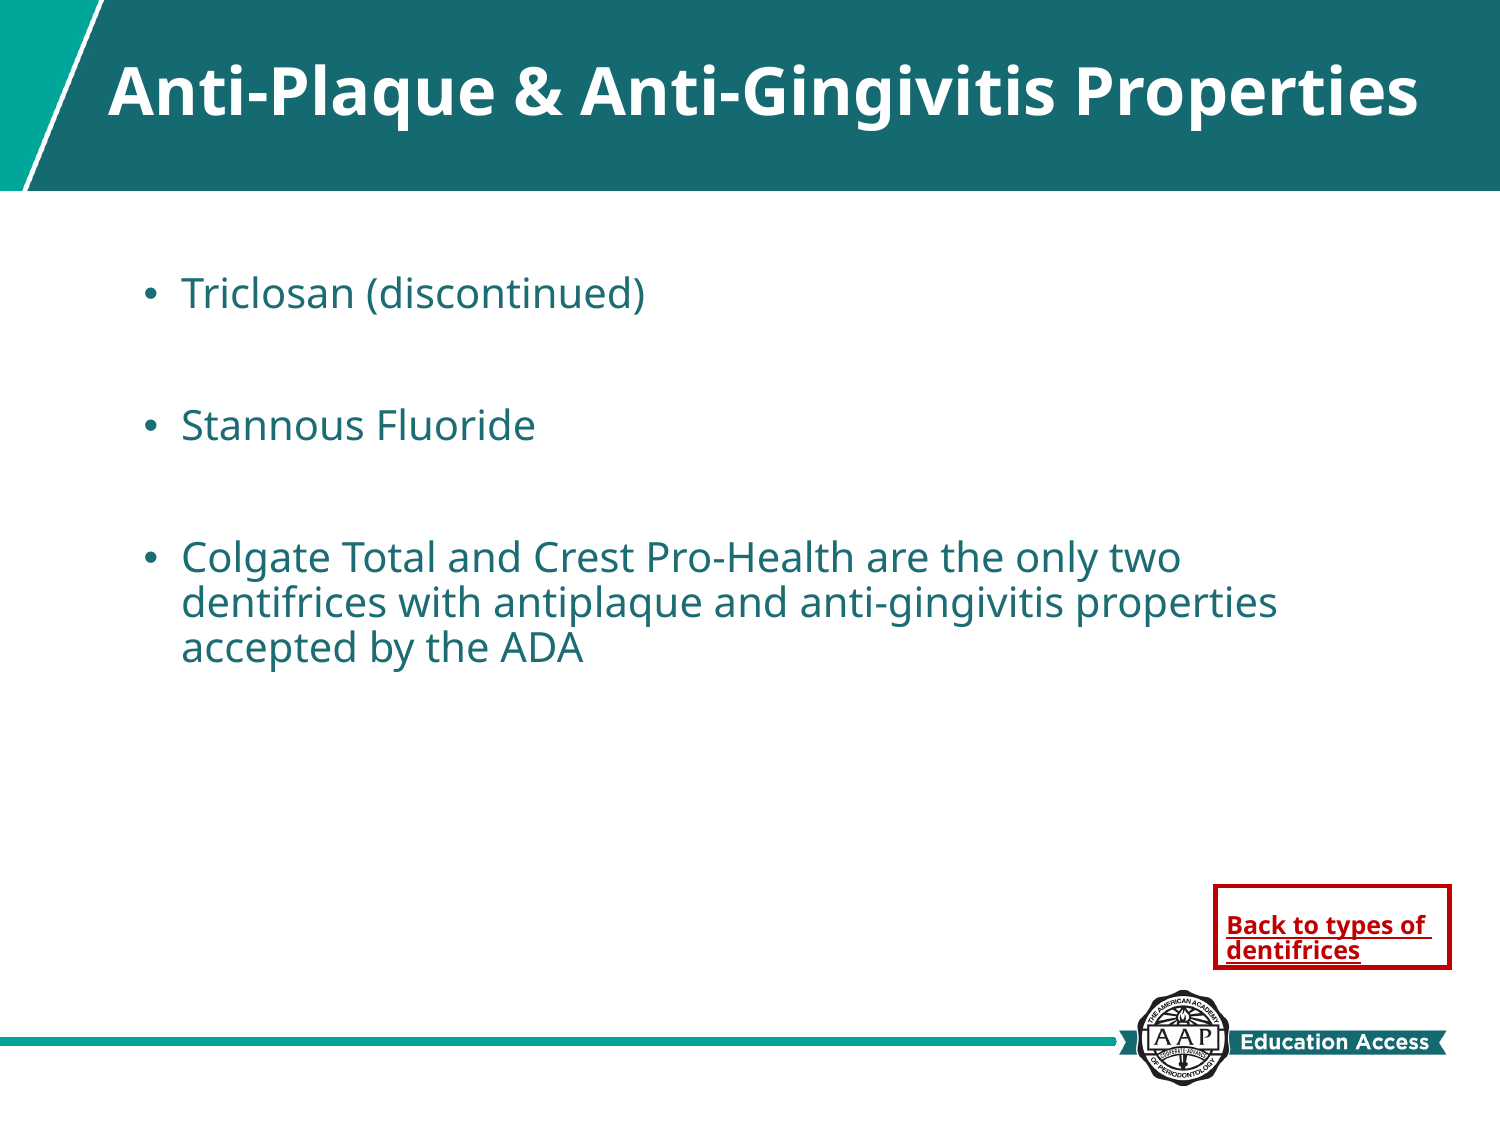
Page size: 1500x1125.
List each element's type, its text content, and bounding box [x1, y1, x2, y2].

title Anti-Plaque & Anti-Gingivitis Properties [97, 0, 1490, 189]
picture [0, 0, 1500, 209]
picture [0, 983, 1476, 1092]
text_box Back to types of dentifrices [1215, 885, 1450, 968]
list Triclosan (discontinued) Stannous Fluoride Colgate Total and Crest Pro-Health are the only two dentifrices with antiplaque and anti-gingivitis properties accepted by the ADA [132, 267, 1368, 705]
